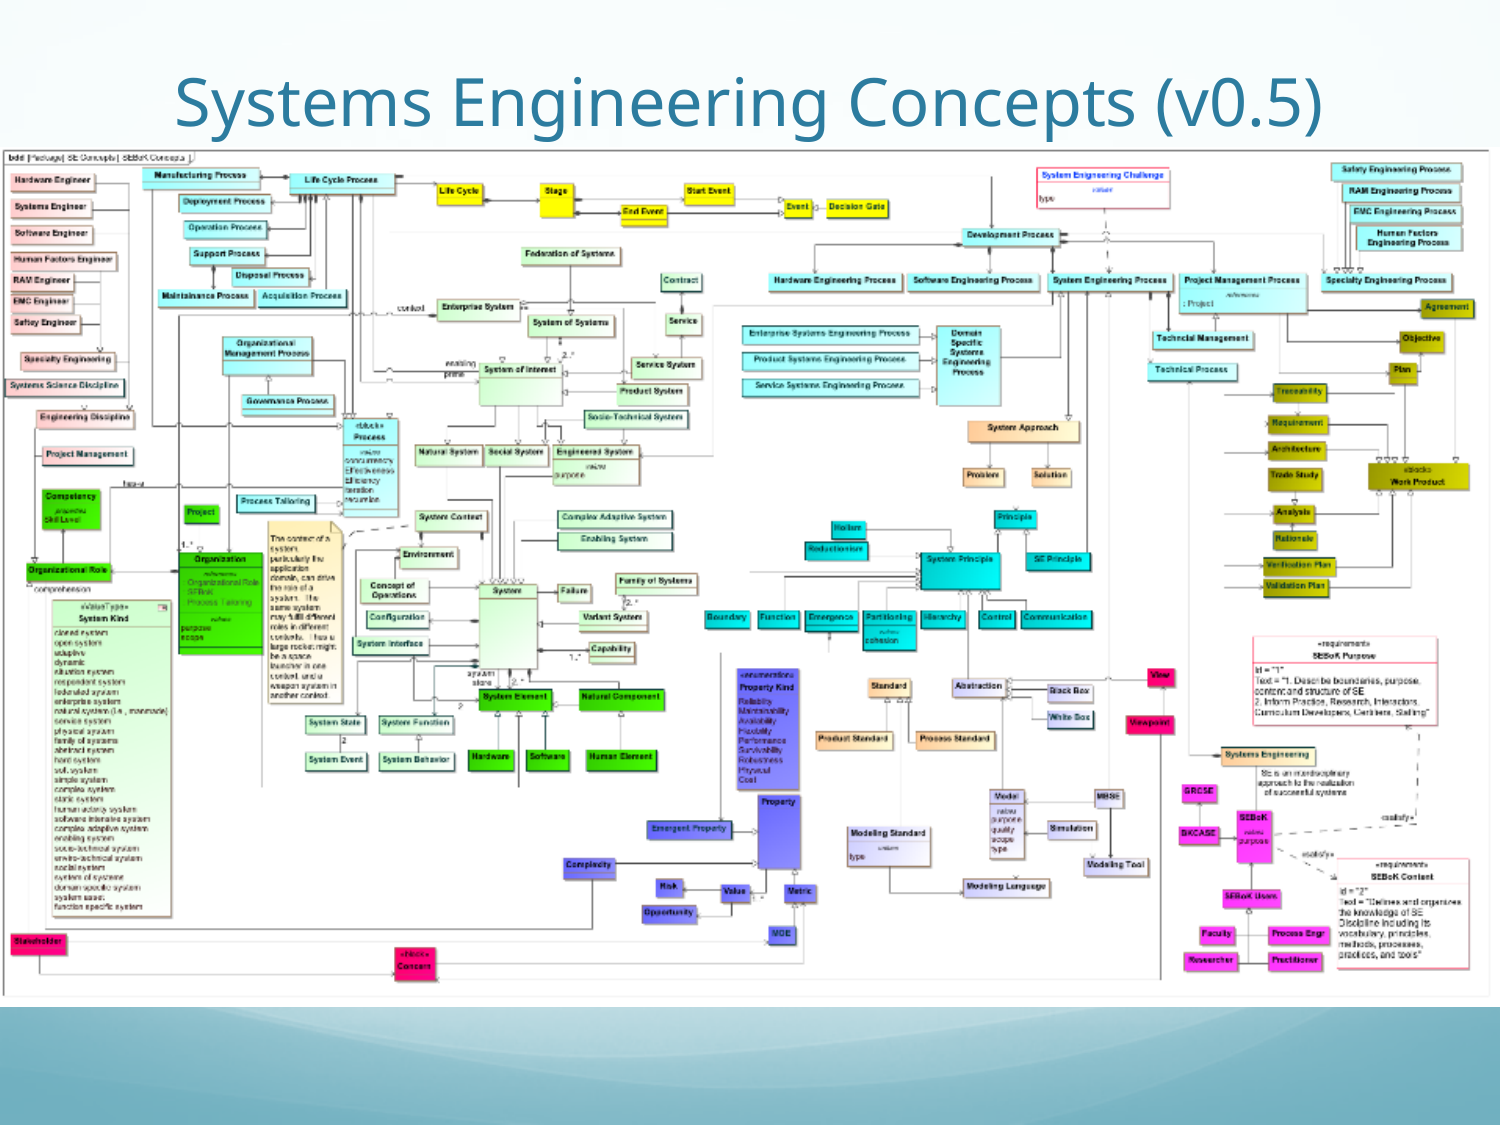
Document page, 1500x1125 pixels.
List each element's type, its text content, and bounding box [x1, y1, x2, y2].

title Systems Engineering Concepts (v0.5) [90, 17, 1410, 144]
picture [0, 147, 1500, 1008]
